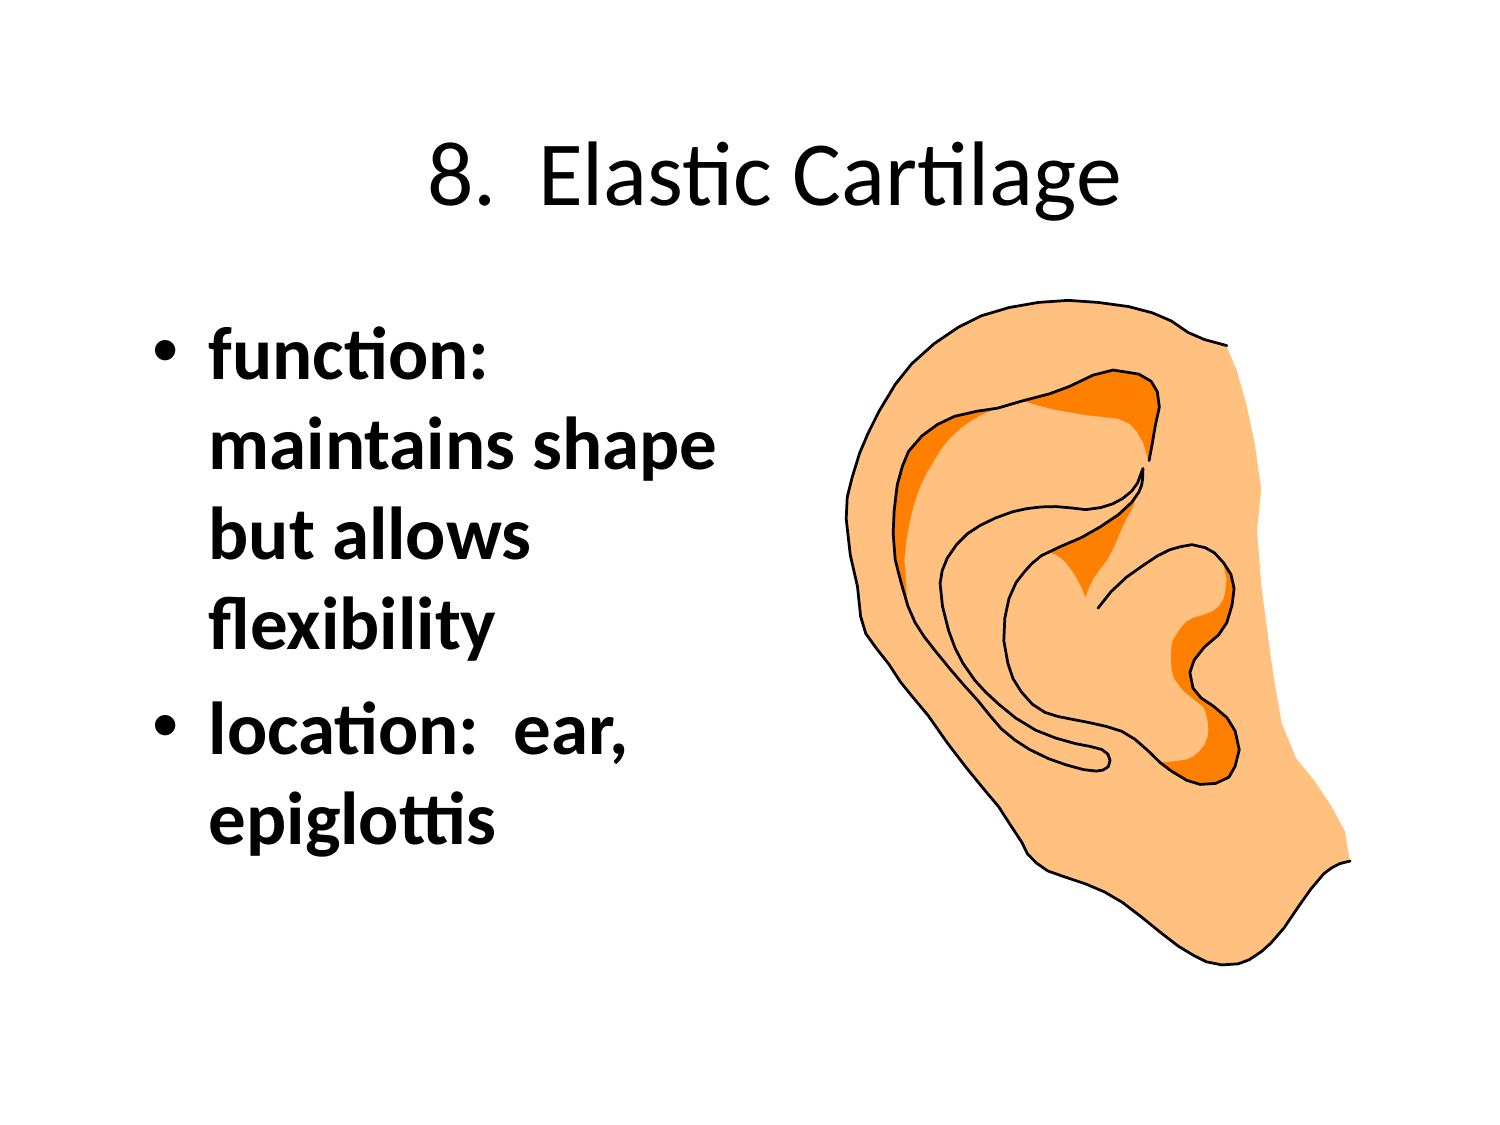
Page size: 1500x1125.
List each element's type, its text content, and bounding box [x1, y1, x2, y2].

title 8. Elastic Cartilage [137, 75, 1413, 263]
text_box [842, 297, 1358, 972]
list function: maintains shape but allows flexibility location: ear, epiglottis [137, 296, 763, 972]
